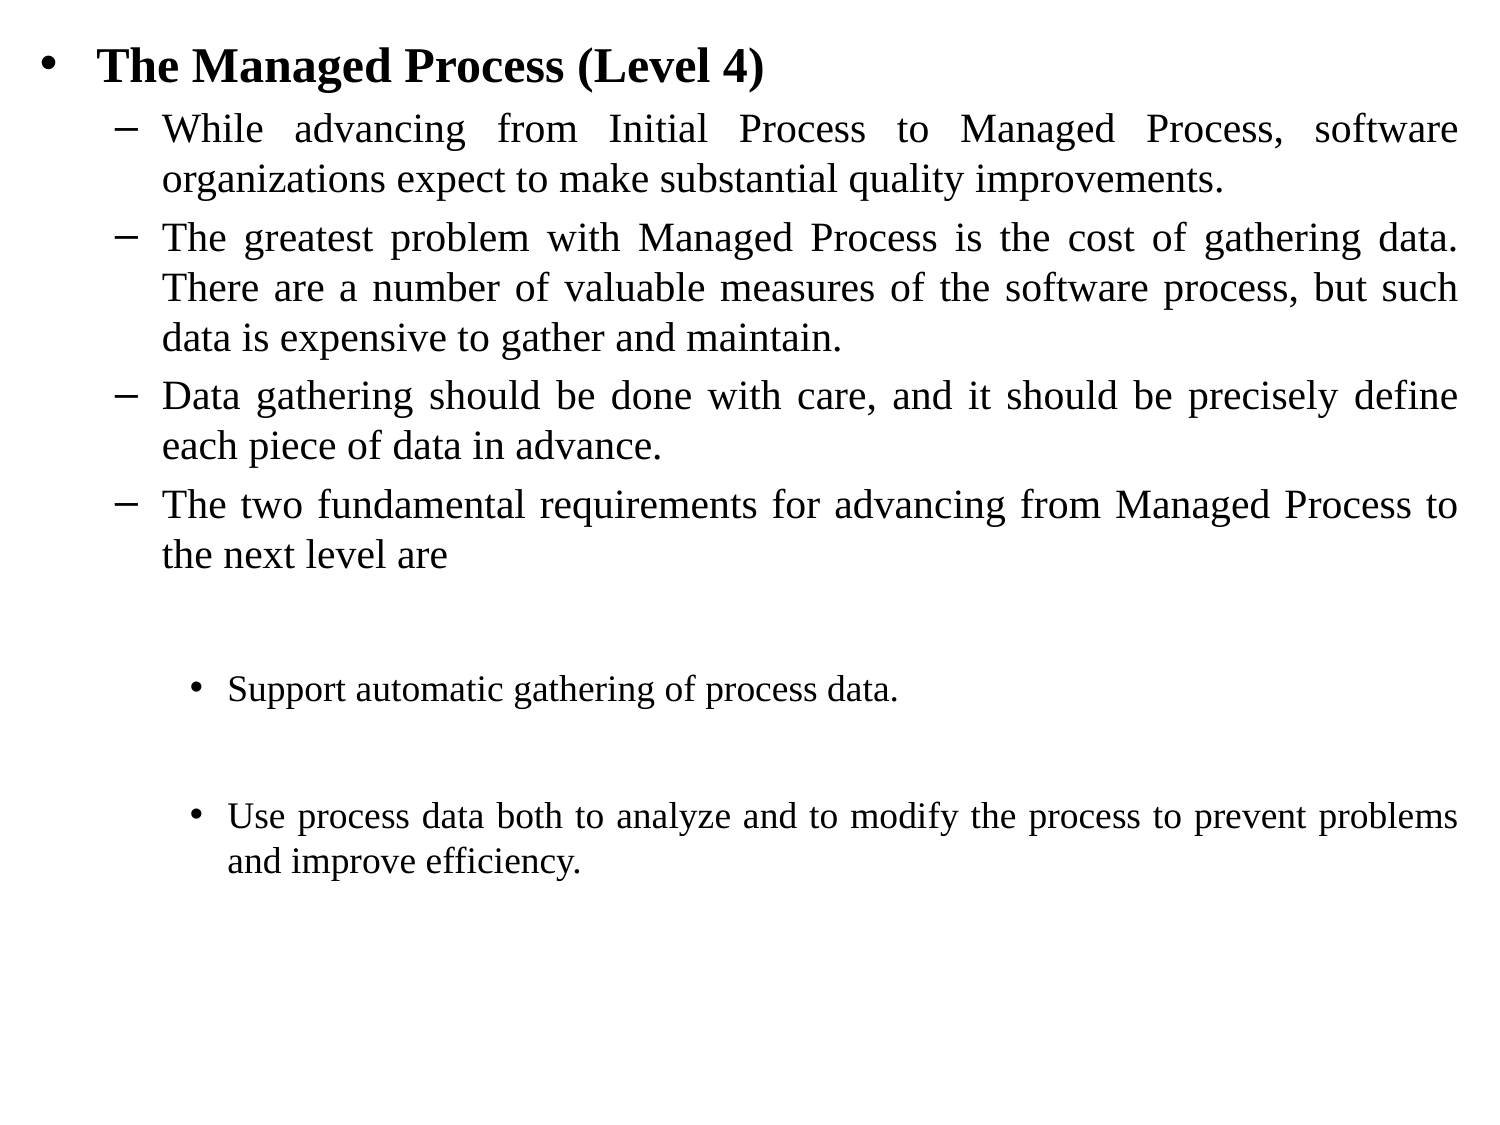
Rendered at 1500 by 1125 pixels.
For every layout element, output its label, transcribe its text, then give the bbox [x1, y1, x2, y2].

list The Managed Process (Level 4) While advancing from Initial Process to Managed Process, software organizations expect to make substantial quality improvements. The greatest problem with Managed Process is the cost of gathering data. There are a number of valuable measures of the software process, but such data is expensive to gather and maintain. Data gathering should be done with care, and it should be precisely define each piece of data in advance. The two fundamental requirements for advancing from Managed Process to the next level are Support automatic gathering of process data. Use process data both to analyze and to modify the process to prevent problems and improve efficiency. [24, 24, 1475, 1100]
